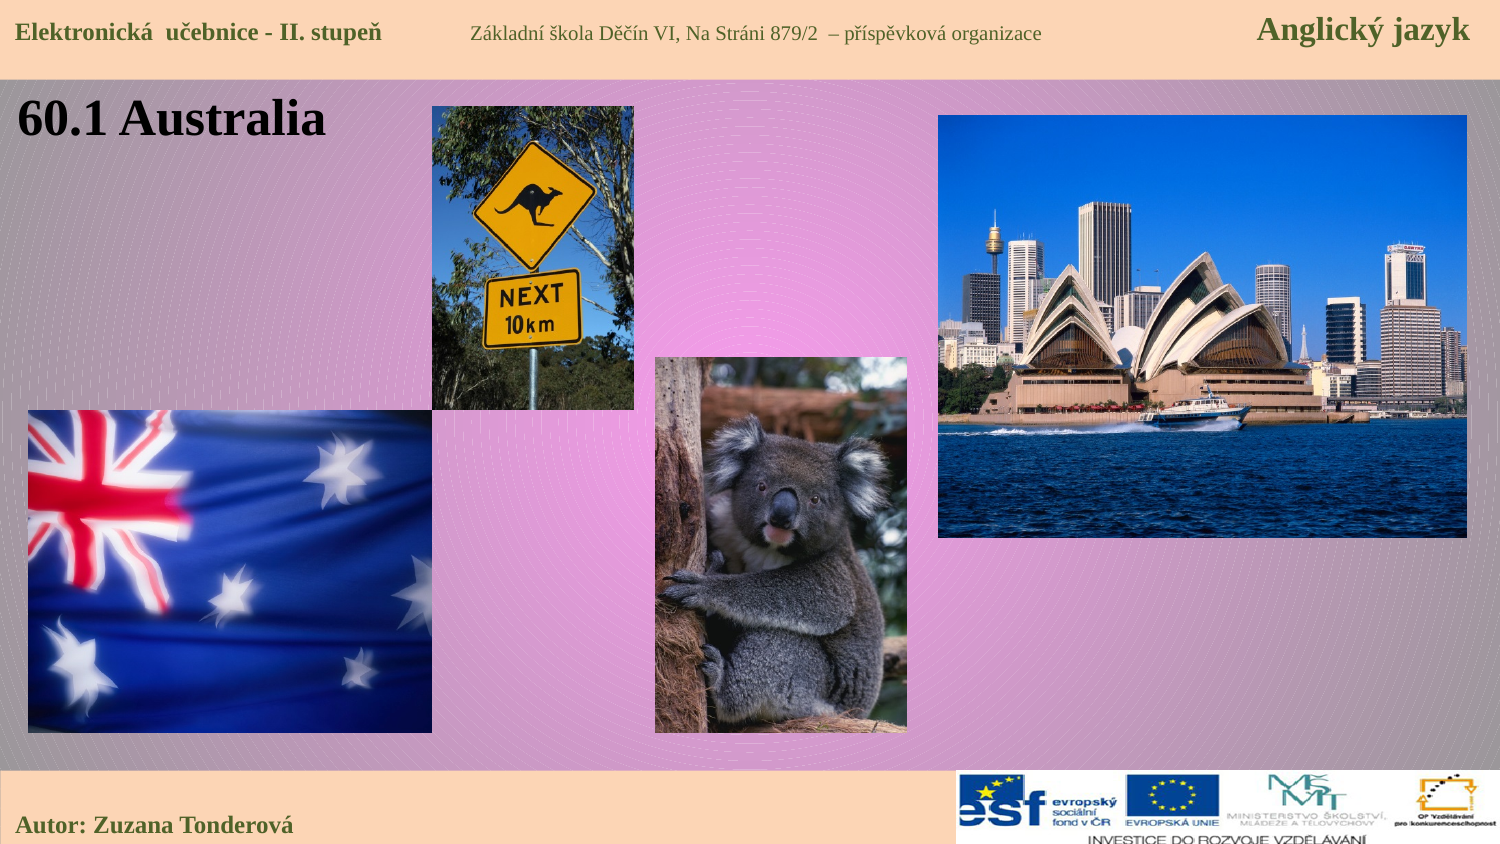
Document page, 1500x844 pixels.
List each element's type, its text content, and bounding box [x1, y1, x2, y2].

picture [655, 357, 907, 733]
text_box Elektronická učebnice - II. stupeň Základní škola Děčín VI, Na Stráni 879/2 – příspěvková organizace Anglický jazyk [0, 0, 1500, 80]
text_box 60.1 Australia [2, 76, 355, 154]
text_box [0, 770, 1500, 844]
picture [28, 106, 634, 733]
picture [938, 115, 1468, 538]
